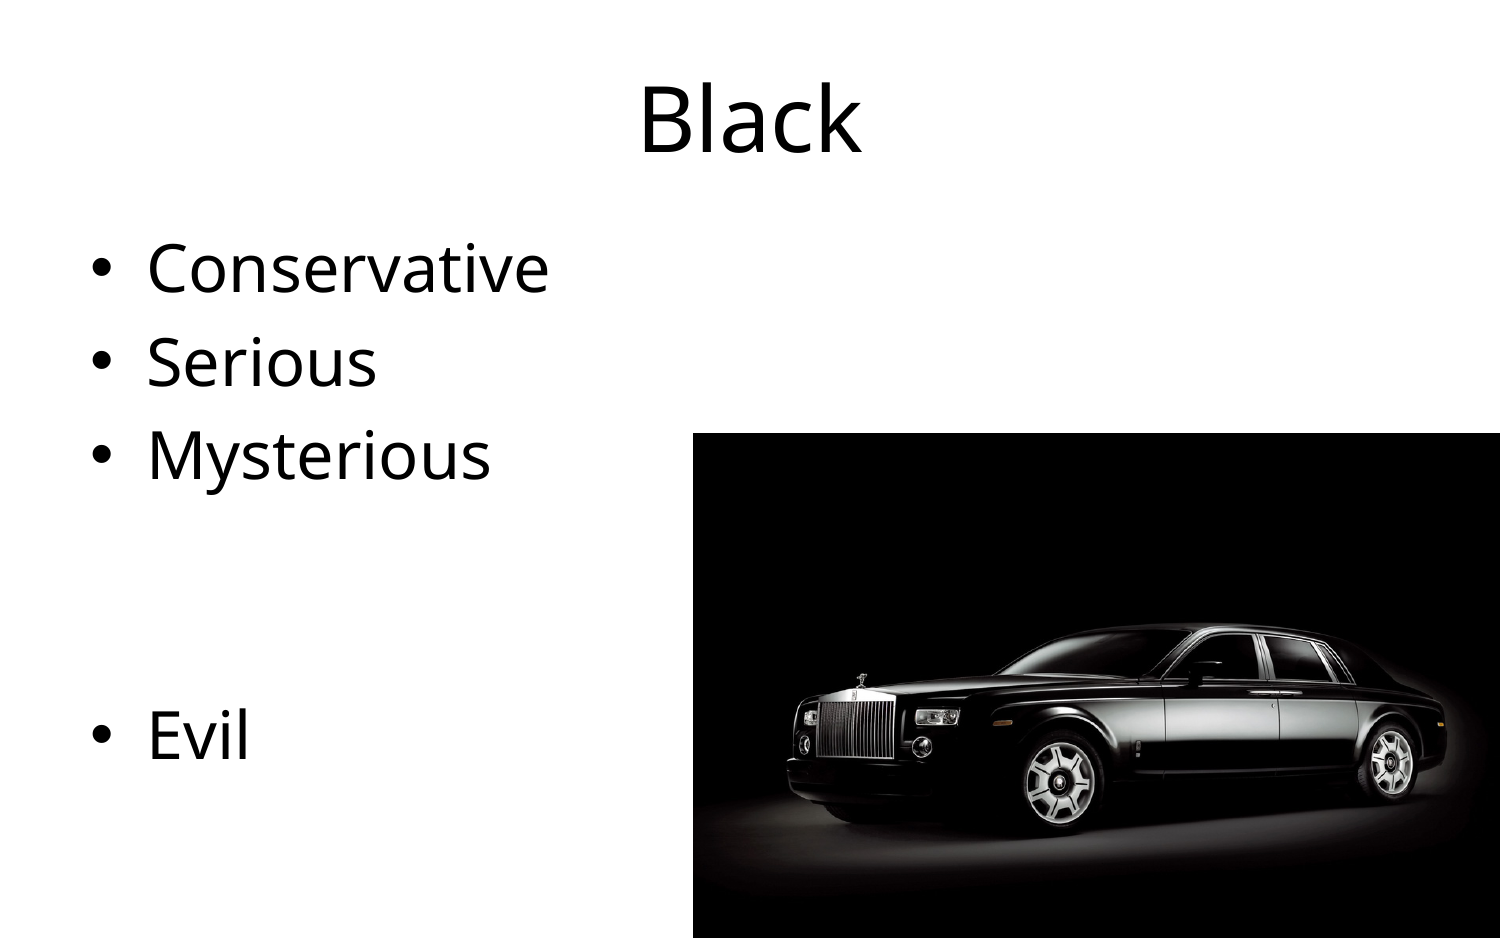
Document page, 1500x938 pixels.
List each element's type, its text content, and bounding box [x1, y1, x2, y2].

picture [693, 433, 1500, 938]
list Conservative Serious Mysterious Evil [75, 218, 1425, 838]
title Black [75, 37, 1425, 194]
